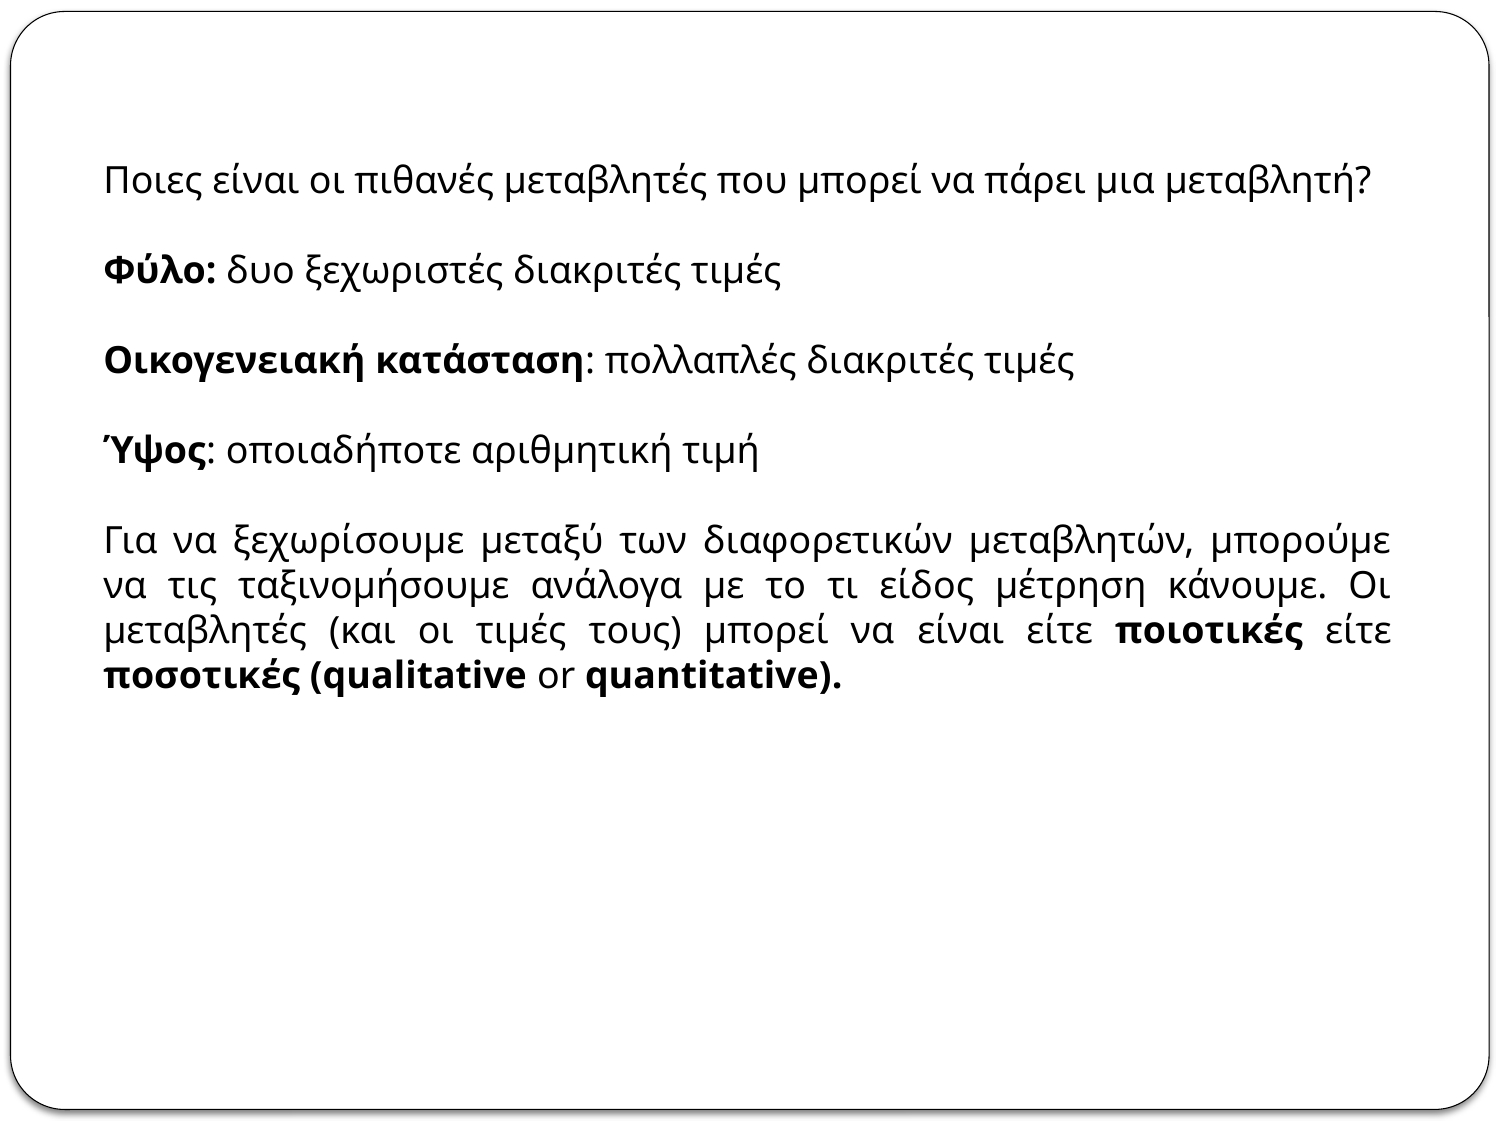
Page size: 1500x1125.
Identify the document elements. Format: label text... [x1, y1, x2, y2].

text_box Ποιες είναι οι πιθανές μεταβλητές που μπορεί να πάρει μια μεταβλητή? Φύλο: δυο ξεχωριστές διακριτές τιμές Οικογενειακή κατάσταση: πολλαπλές διακριτές τιμές Ύψος: οποιαδήποτε αριθμητική τιμή Για να ξεχωρίσουμε μεταξύ των διαφορετικών μεταβλητών, μπορούμε να τις ταξινομήσουμε ανάλογα με το τι είδος μέτρηση κάνουμε. Οι μεταβλητές (και οι τιμές τους) μπορεί να είναι είτε ποιοτικές είτε ποσοτικές (qualitative or quantitative). [88, 148, 1407, 794]
